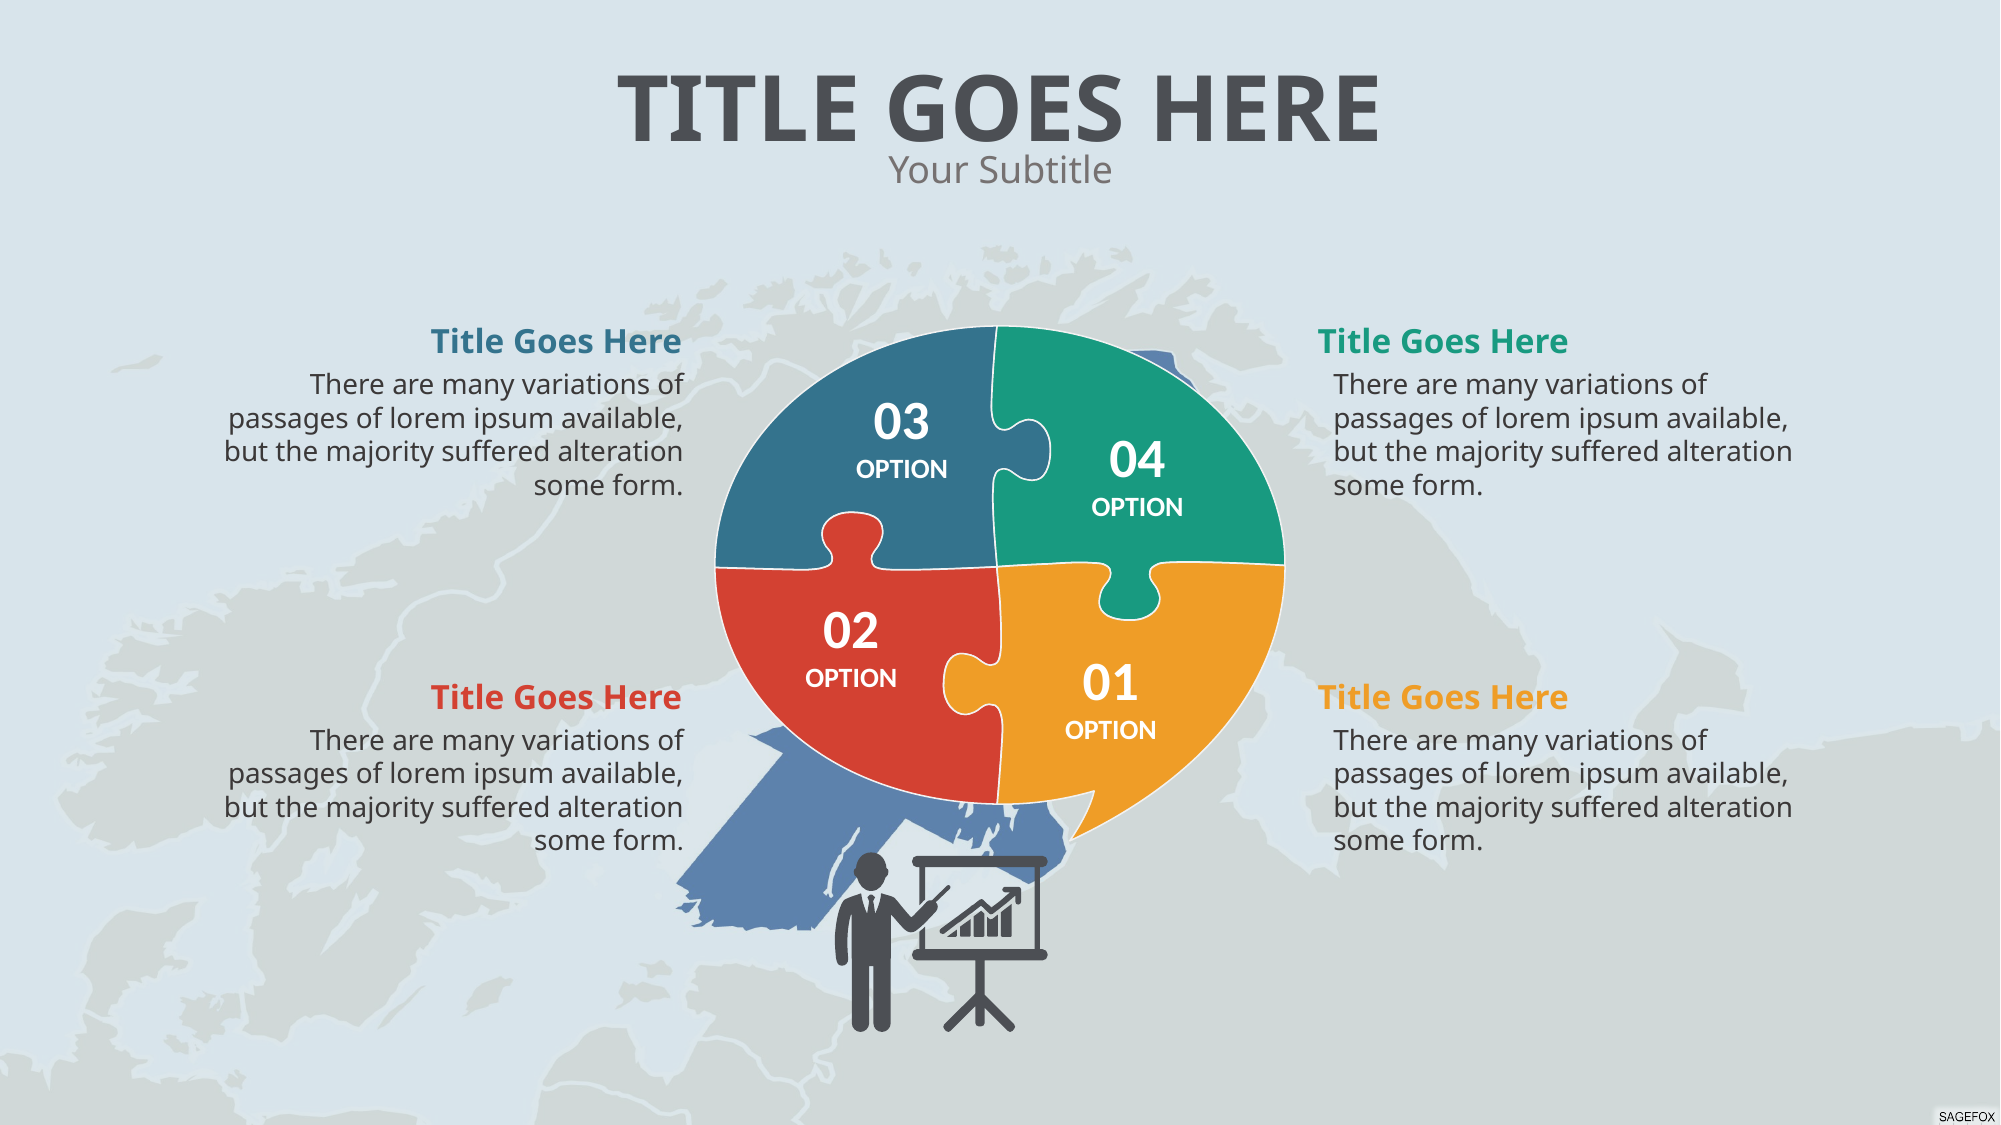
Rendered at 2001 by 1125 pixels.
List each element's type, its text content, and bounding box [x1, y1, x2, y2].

text_box 02 OPTION [790, 585, 912, 700]
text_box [834, 852, 1048, 1033]
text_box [548, 42, 1452, 199]
text_box 01 OPTION [1050, 637, 1172, 753]
text_box 04 OPTION [1076, 414, 1199, 530]
picture [1936, 1111, 1997, 1125]
text_box 03 OPTION [841, 376, 963, 492]
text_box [1333, 320, 1814, 468]
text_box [203, 320, 684, 468]
text_box [943, 562, 1286, 841]
text_box [714, 512, 1002, 805]
text_box [714, 325, 1050, 569]
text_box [1333, 675, 1814, 824]
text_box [203, 675, 684, 824]
text_box [991, 325, 1285, 620]
